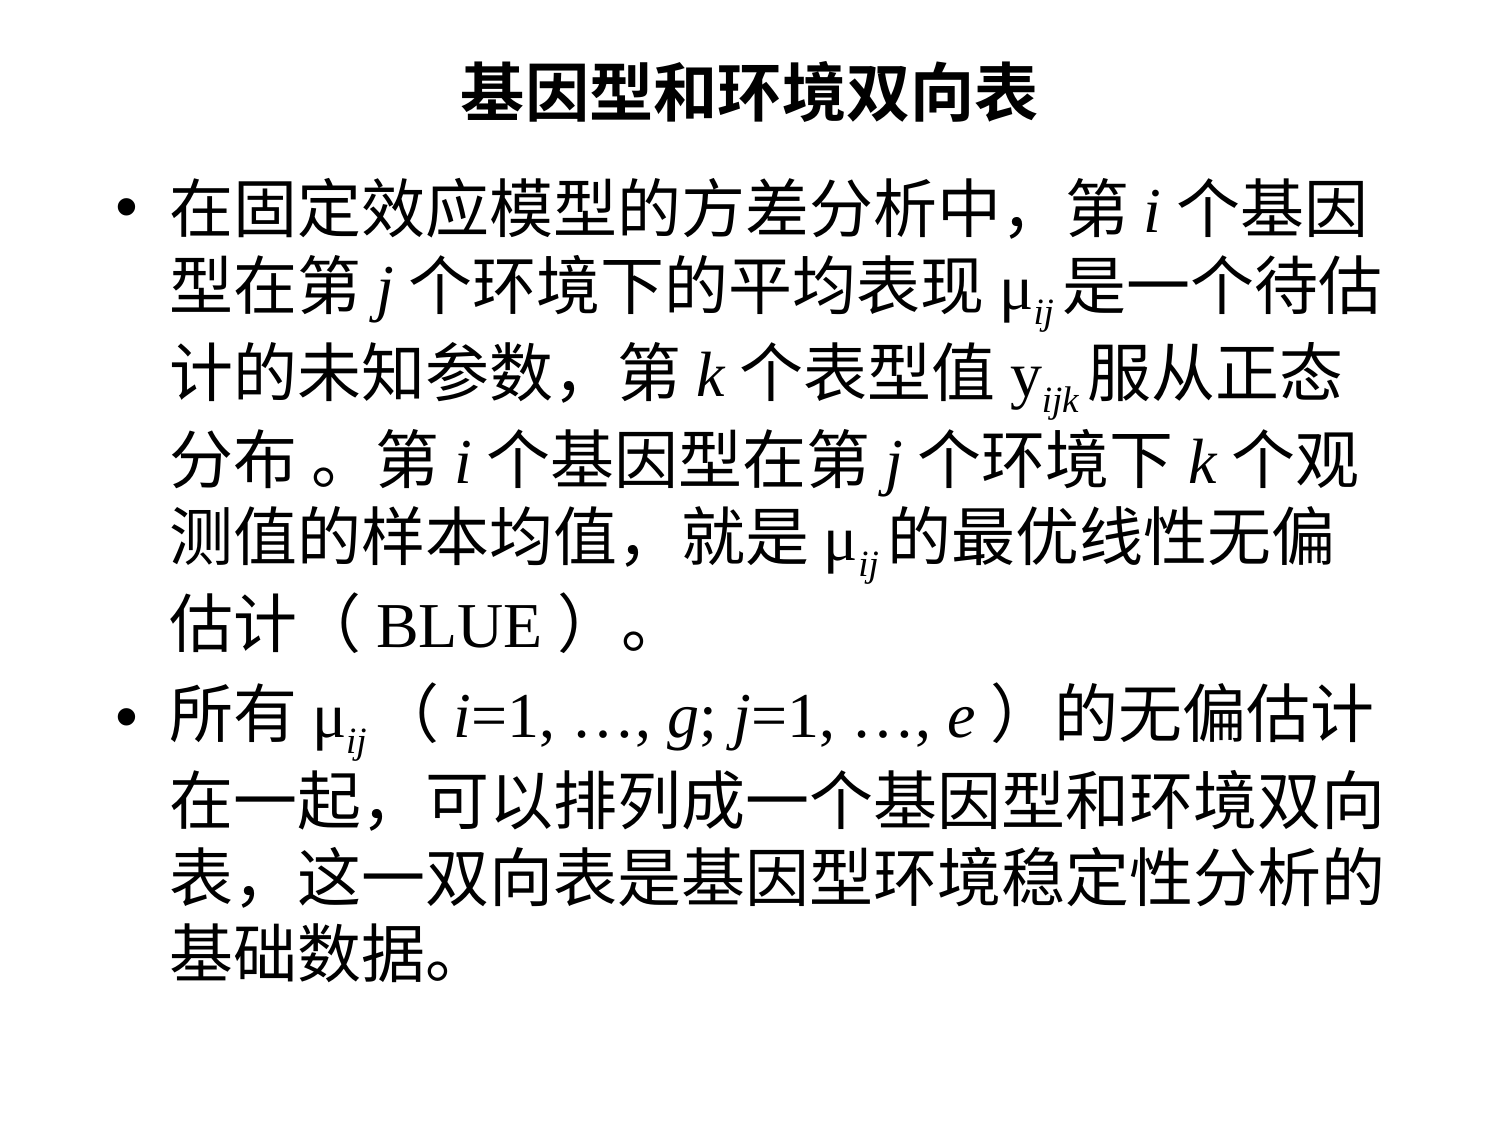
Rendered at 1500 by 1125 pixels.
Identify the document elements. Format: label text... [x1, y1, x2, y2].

title 基因型和环境双向表 [75, 45, 1425, 138]
list 在固定效应模型的方差分析中，第i个基因型在第j个环境下的平均表现μij是一个待估计的未知参数，第k个表型值yijk服从正态分布 。第i个基因型在第j个环境下k个观测值的样本均值，就是μij的最优线性无偏估计（BLUE）。 所有μij（i=1, …, g; j=1, …, e）的无偏估计在一起，可以排列成一个基因型和环境双向表，这一双向表是基因型环境稳定性分析的基础数据。 [100, 160, 1414, 1000]
